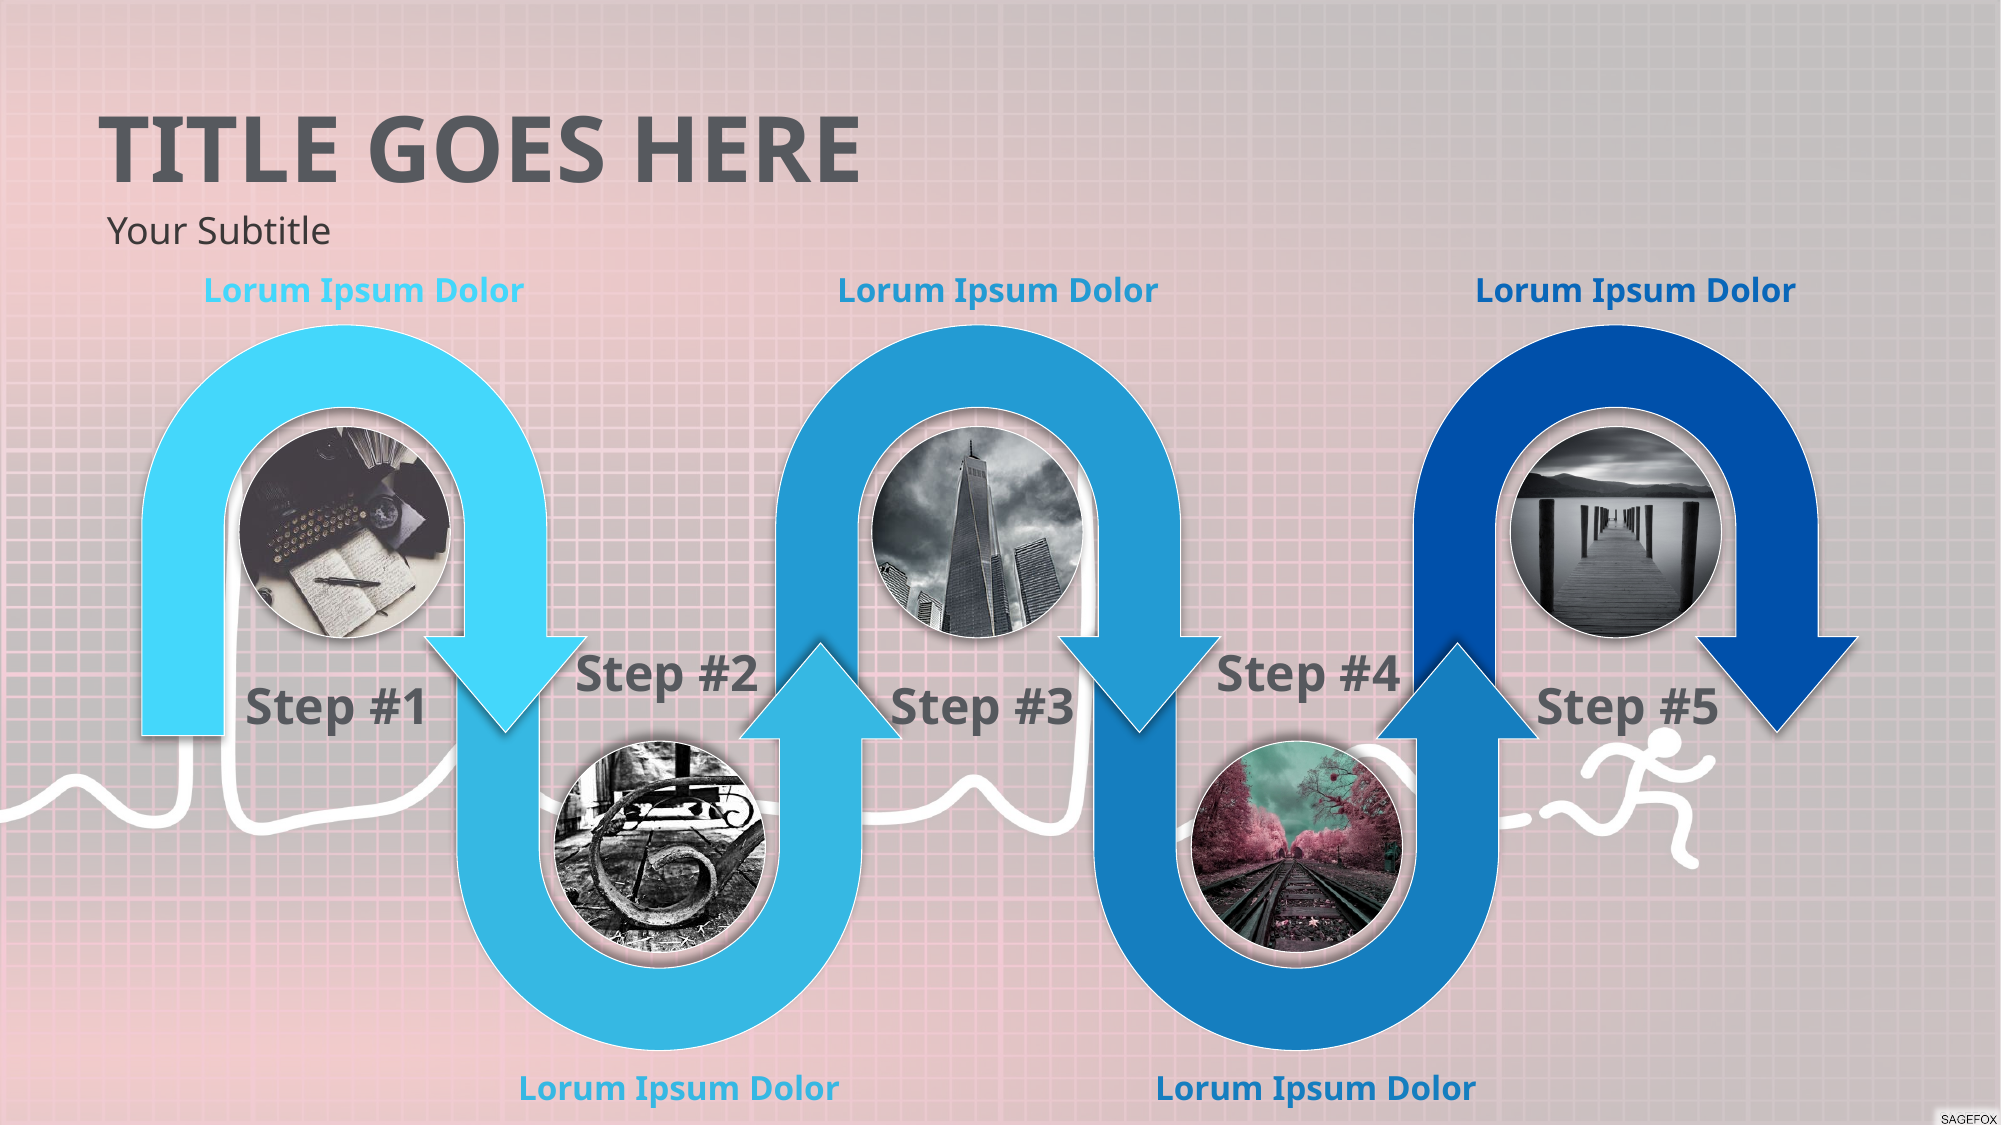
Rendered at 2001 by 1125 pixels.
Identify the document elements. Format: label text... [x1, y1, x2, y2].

text_box [1190, 740, 1404, 954]
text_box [82, 83, 987, 260]
text_box Step #5 [1536, 674, 1721, 735]
text_box Lorum Ipsum Dolor [1455, 269, 1817, 310]
text_box [1412, 323, 1861, 735]
text_box Step #2 [575, 640, 760, 701]
text_box [1092, 641, 1541, 1052]
text_box Step #3 [890, 674, 1076, 735]
text_box Step #4 [1216, 640, 1401, 701]
text_box Lorum Ipsum Dolor [817, 269, 1179, 310]
text_box Lorum Ipsum Dolor [183, 269, 545, 310]
text_box [1509, 425, 1723, 639]
text_box Lorum Ipsum Dolor [1135, 1067, 1497, 1108]
text_box [455, 641, 905, 1052]
text_box [774, 323, 1223, 735]
text_box [870, 425, 1085, 639]
text_box Lorum Ipsum Dolor [498, 1067, 860, 1108]
text_box [237, 425, 452, 639]
text_box [553, 740, 767, 954]
picture [1938, 1114, 1999, 1125]
text_box [140, 323, 590, 737]
text_box Step #1 [245, 674, 430, 735]
